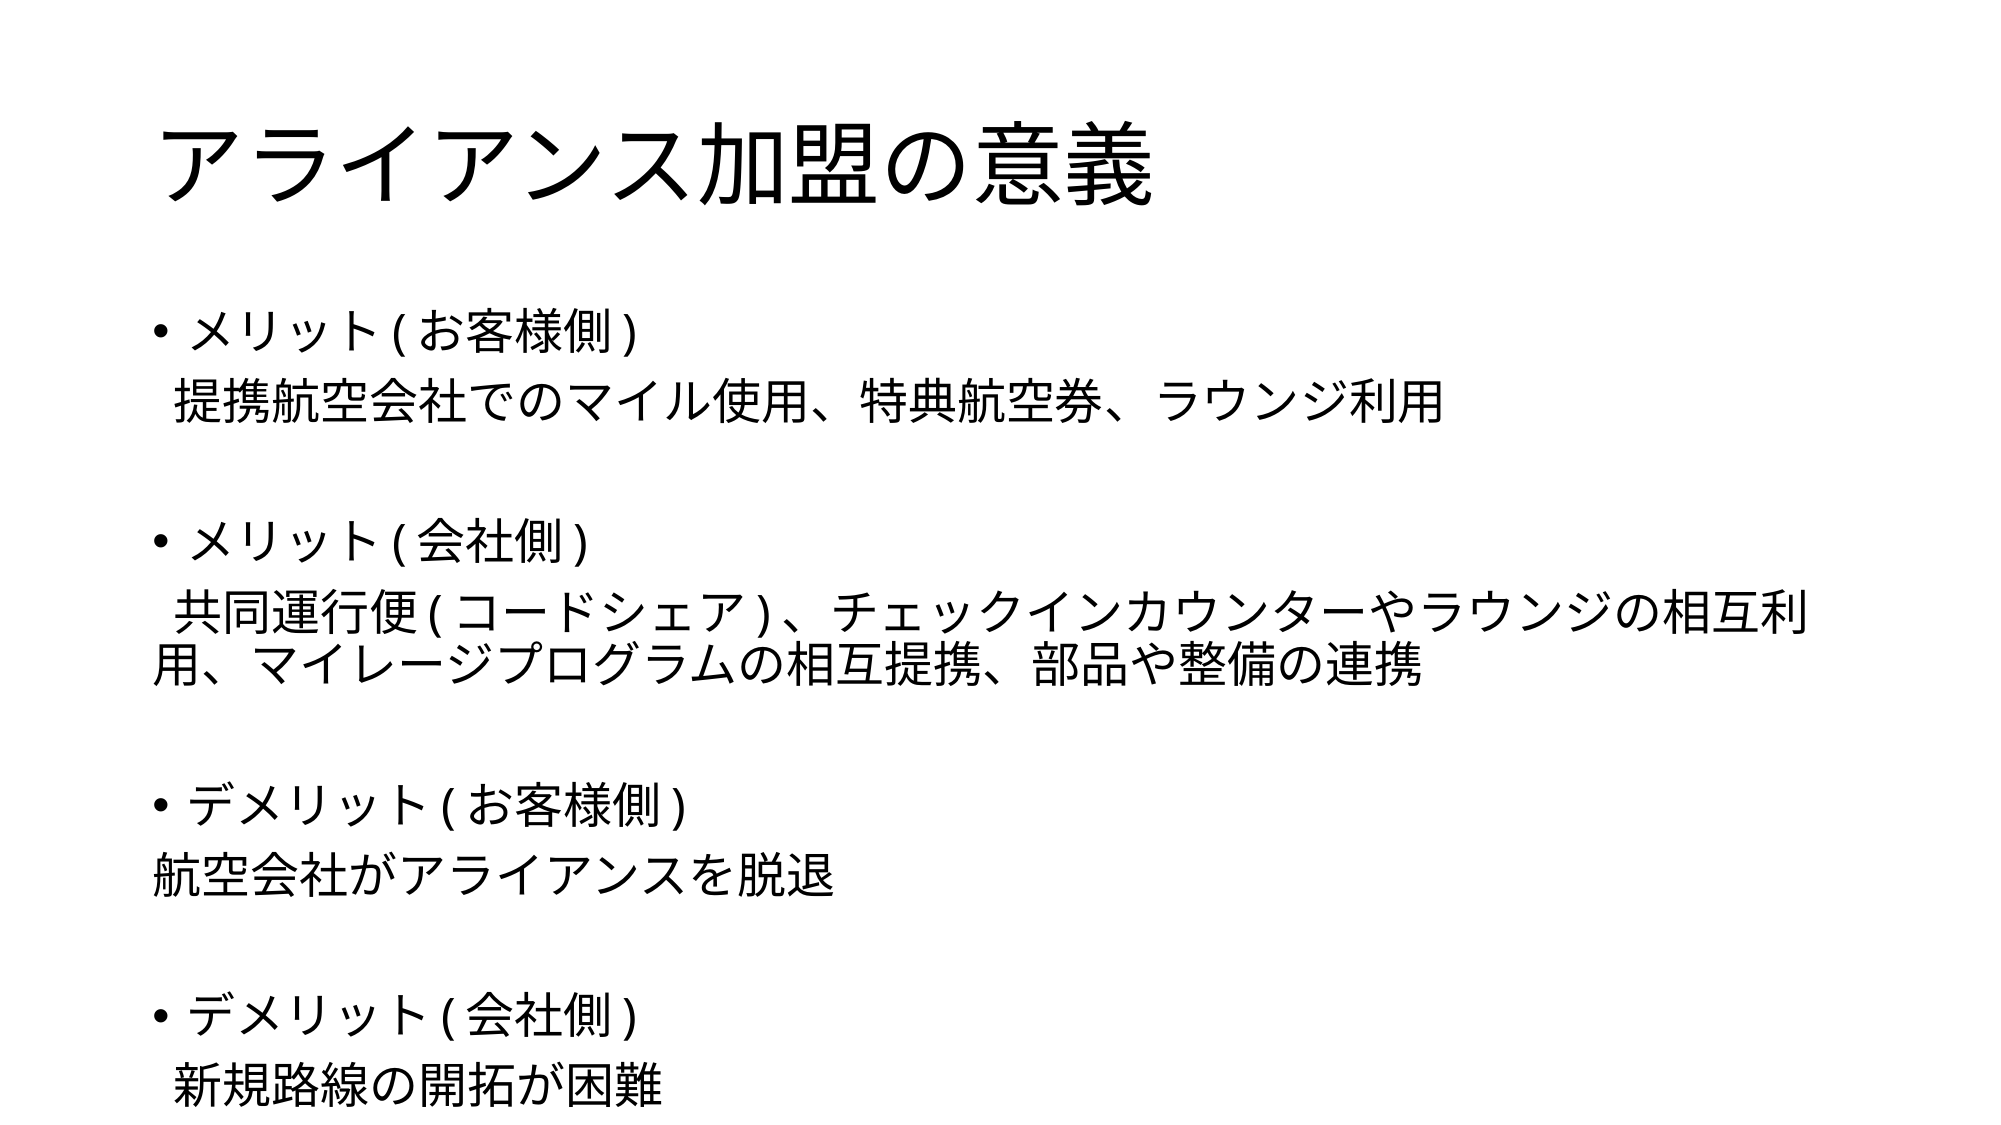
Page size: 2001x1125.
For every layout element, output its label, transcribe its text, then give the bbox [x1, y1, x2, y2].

list メリット(お客様側) 提携航空会社でのマイル使用、特典航空券、ラウンジ利用 メリット(会社側) 共同運行便(コードシェア)、チェックインカウンターやラウンジの相互利用、マイレージプログラムの相互提携、部品や整備の連携 デメリット(お客様側) 航空会社がアライアンスを脱退 デメリット(会社側) 新規路線の開拓が困難 [137, 299, 1863, 1125]
title アライアンス加盟の意義 [137, 59, 1863, 278]
